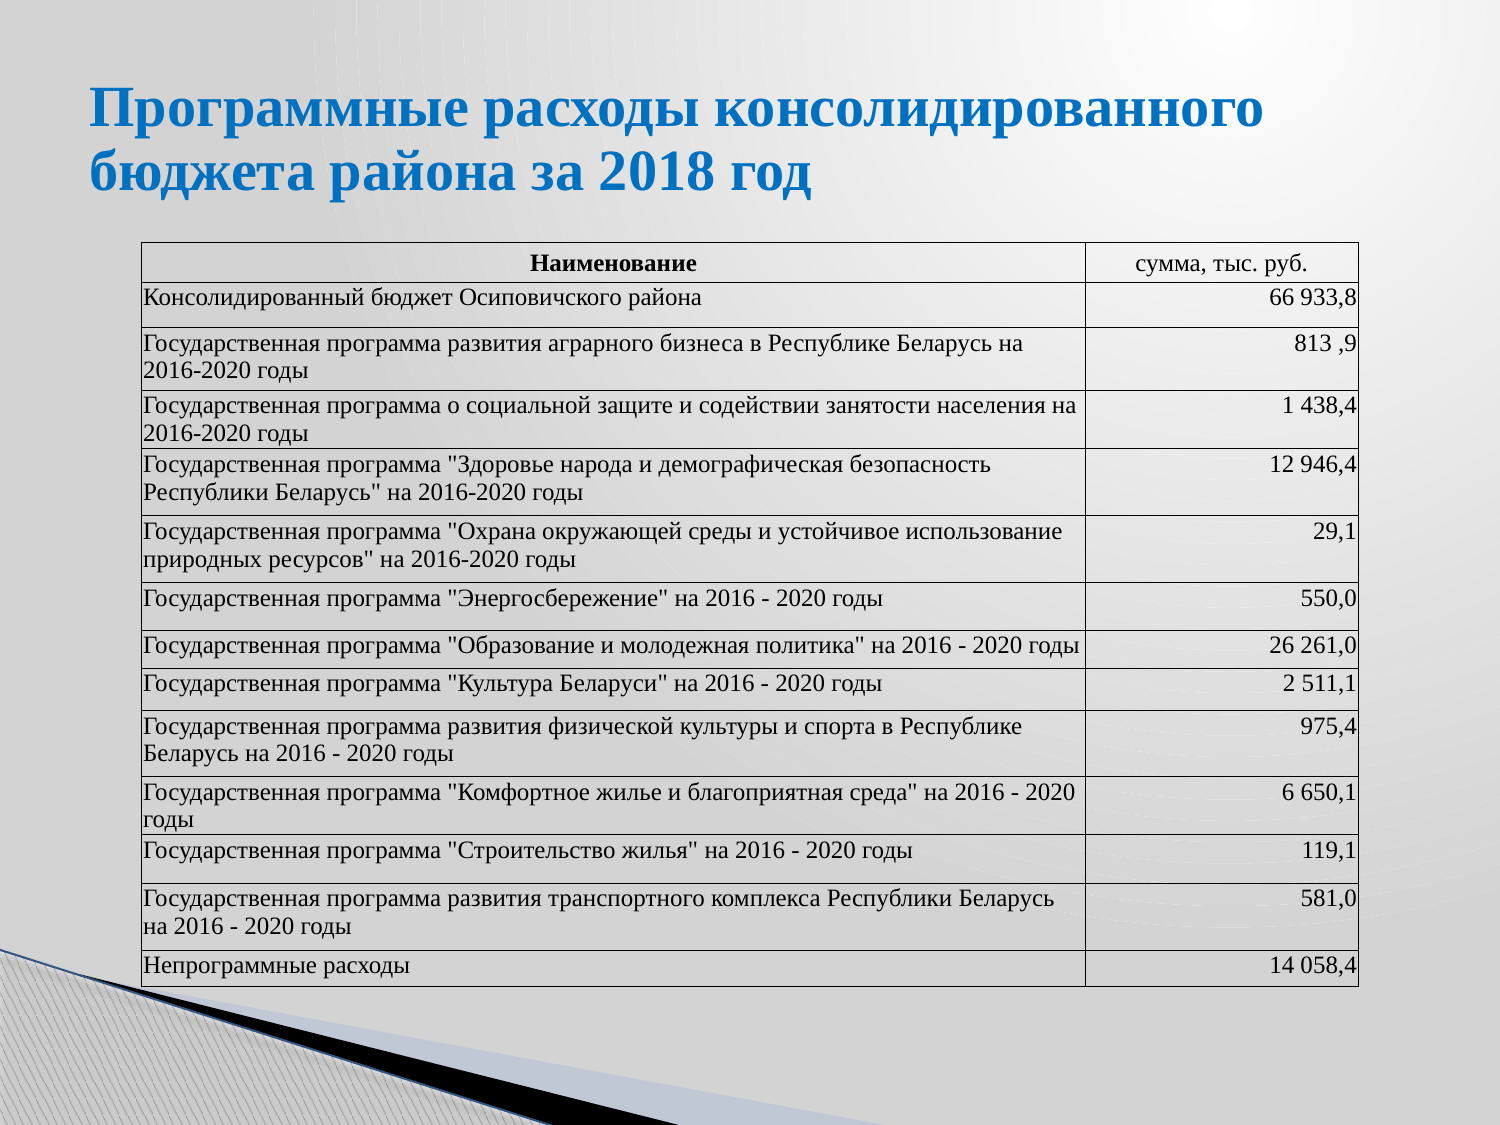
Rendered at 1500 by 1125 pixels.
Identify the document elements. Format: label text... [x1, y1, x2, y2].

table_cell Непрограммные расходы [142, 951, 1085, 986]
table_cell Консолидированный бюджет Осиповичского района [142, 283, 1085, 327]
table_cell Государственная программа "Культура Беларуси" на 2016 - 2020 годы [142, 669, 1085, 710]
table_cell 581,0 [1086, 884, 1358, 950]
table_cell Государственная программа о социальной защите и содействии занятости населения на 2016-2020 годы [142, 391, 1085, 448]
table_cell 119,1 [1086, 835, 1358, 883]
table_cell 975,4 [1086, 711, 1358, 776]
table_header сумма, тыс. руб. [1086, 243, 1358, 282]
table_cell Государственная программа развития аграрного бизнеса в Республике Беларусь на 2016-2020 годы [142, 328, 1085, 390]
table_cell Государственная программа "Энергосбережение" на 2016 - 2020 годы [142, 583, 1085, 630]
table_cell Государственная программа "Охрана окружающей среды и устойчивое использование природных ресурсов" на 2016-2020 годы [142, 516, 1085, 582]
table_cell 29,1 [1086, 516, 1358, 582]
table_cell Государственная программа "Образование и молодежная политика" на 2016 - 2020 годы [142, 631, 1085, 668]
table_cell 813 ,9 [1086, 328, 1358, 390]
table_cell Государственная программа "Комфортное жилье и благоприятная среда" на 2016 - 2020 годы [142, 777, 1085, 834]
table_header Наименование [142, 243, 1085, 282]
table_cell 6 650,1 [1086, 777, 1358, 834]
table_cell 1 438,4 [1086, 391, 1358, 448]
table_cell Государственная программа "Строительство жилья" на 2016 - 2020 годы [142, 835, 1085, 883]
title Программные расходы консолидированного бюджета района за 2018 год [75, 45, 1425, 233]
table_cell Государственная программа развития физической культуры и спорта в Республике Беларусь на 2016 - 2020 годы [142, 711, 1085, 776]
table_cell 12 946,4 [1086, 449, 1358, 515]
table_cell Государственная программа развития транспортного комплекса Республики Беларусь на 2016 - 2020 годы [142, 884, 1085, 950]
table_cell Государственная программа "Здоровье народа и демографическая безопасность Республики Беларусь" на 2016-2020 годы [142, 449, 1085, 515]
table_cell 14 058,4 [1086, 951, 1358, 986]
table_cell 2 511,1 [1086, 669, 1358, 710]
table_cell 66 933,8 [1086, 283, 1358, 327]
table_cell 550,0 [1086, 583, 1358, 630]
table_cell 26 261,0 [1086, 631, 1358, 668]
